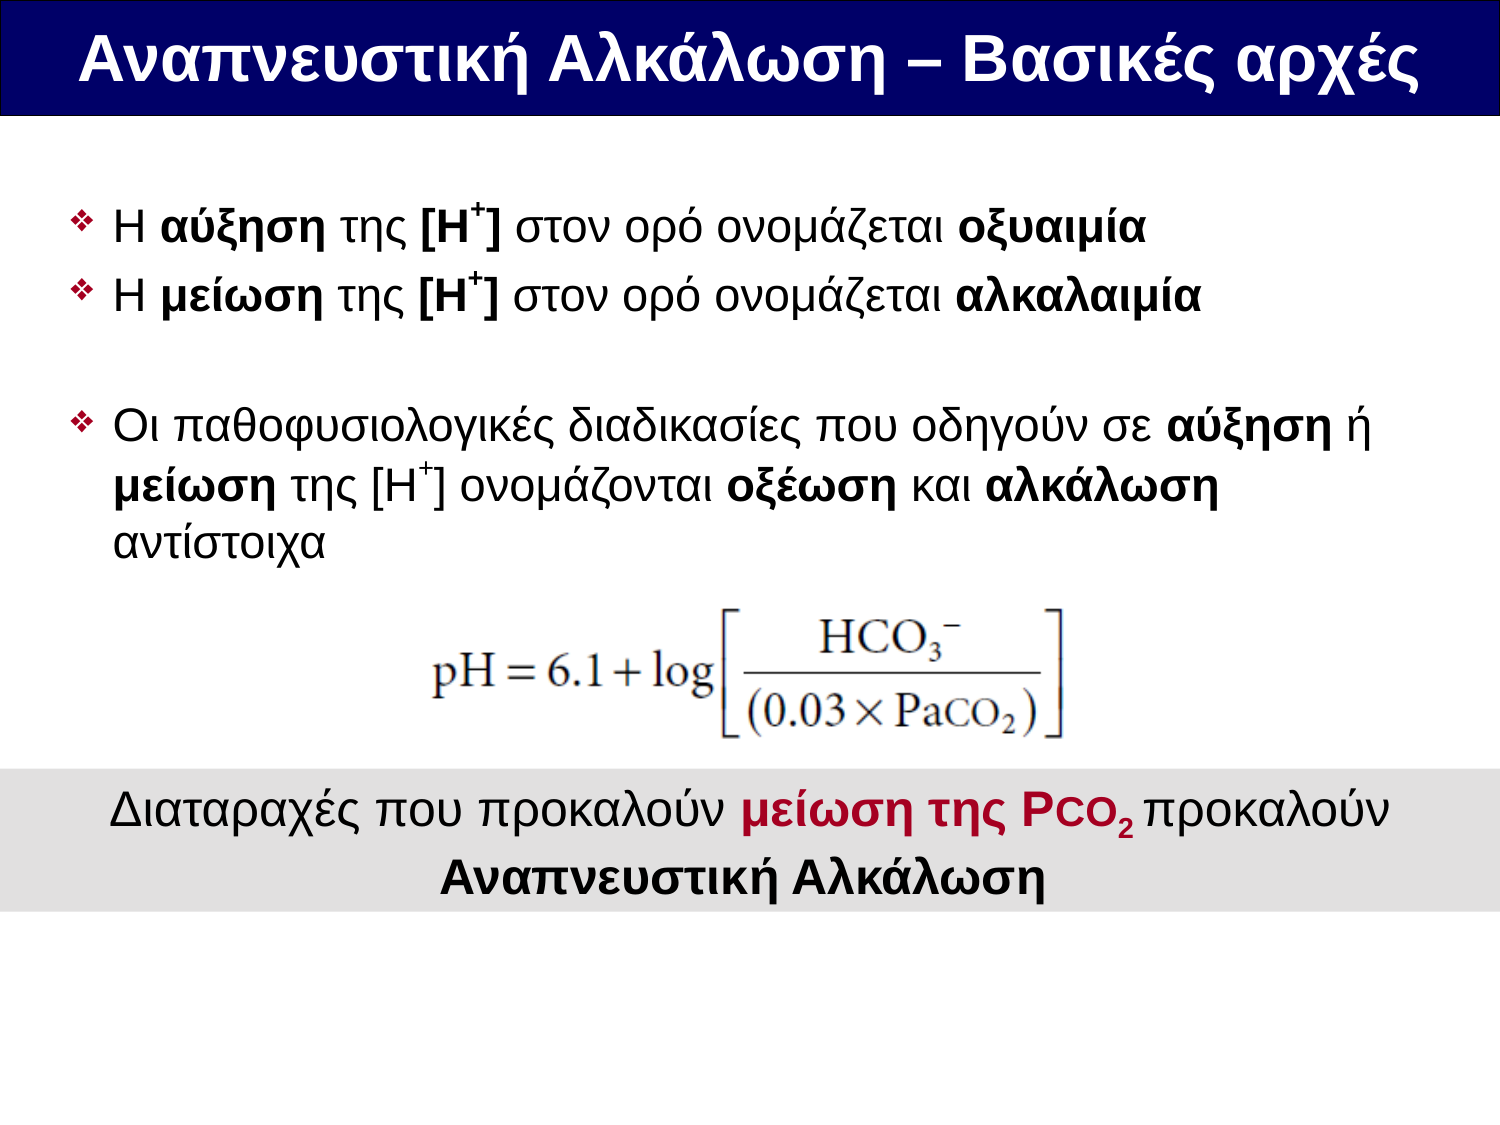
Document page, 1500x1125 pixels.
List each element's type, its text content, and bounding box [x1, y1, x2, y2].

list Η αύξηση της [H+] στον ορό ονομάζεται οξυαιμία Η μείωση της [H+] στον ορό ονομάζεται αλκαλαιμία Οι παθοφυσιολογικές διαδικασίες που οδηγούν σε αύξηση ή μείωση της [H+] ονομάζονται οξέωση και αλκάλωση αντίστοιχα [62, 183, 1436, 587]
picture [425, 597, 1070, 746]
text_box Διαταραχές που προκαλούν μείωση της PCO2 προκαλούν Αναπνευστική Αλκάλωση [0, 768, 1500, 912]
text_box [0, 0, 1500, 116]
